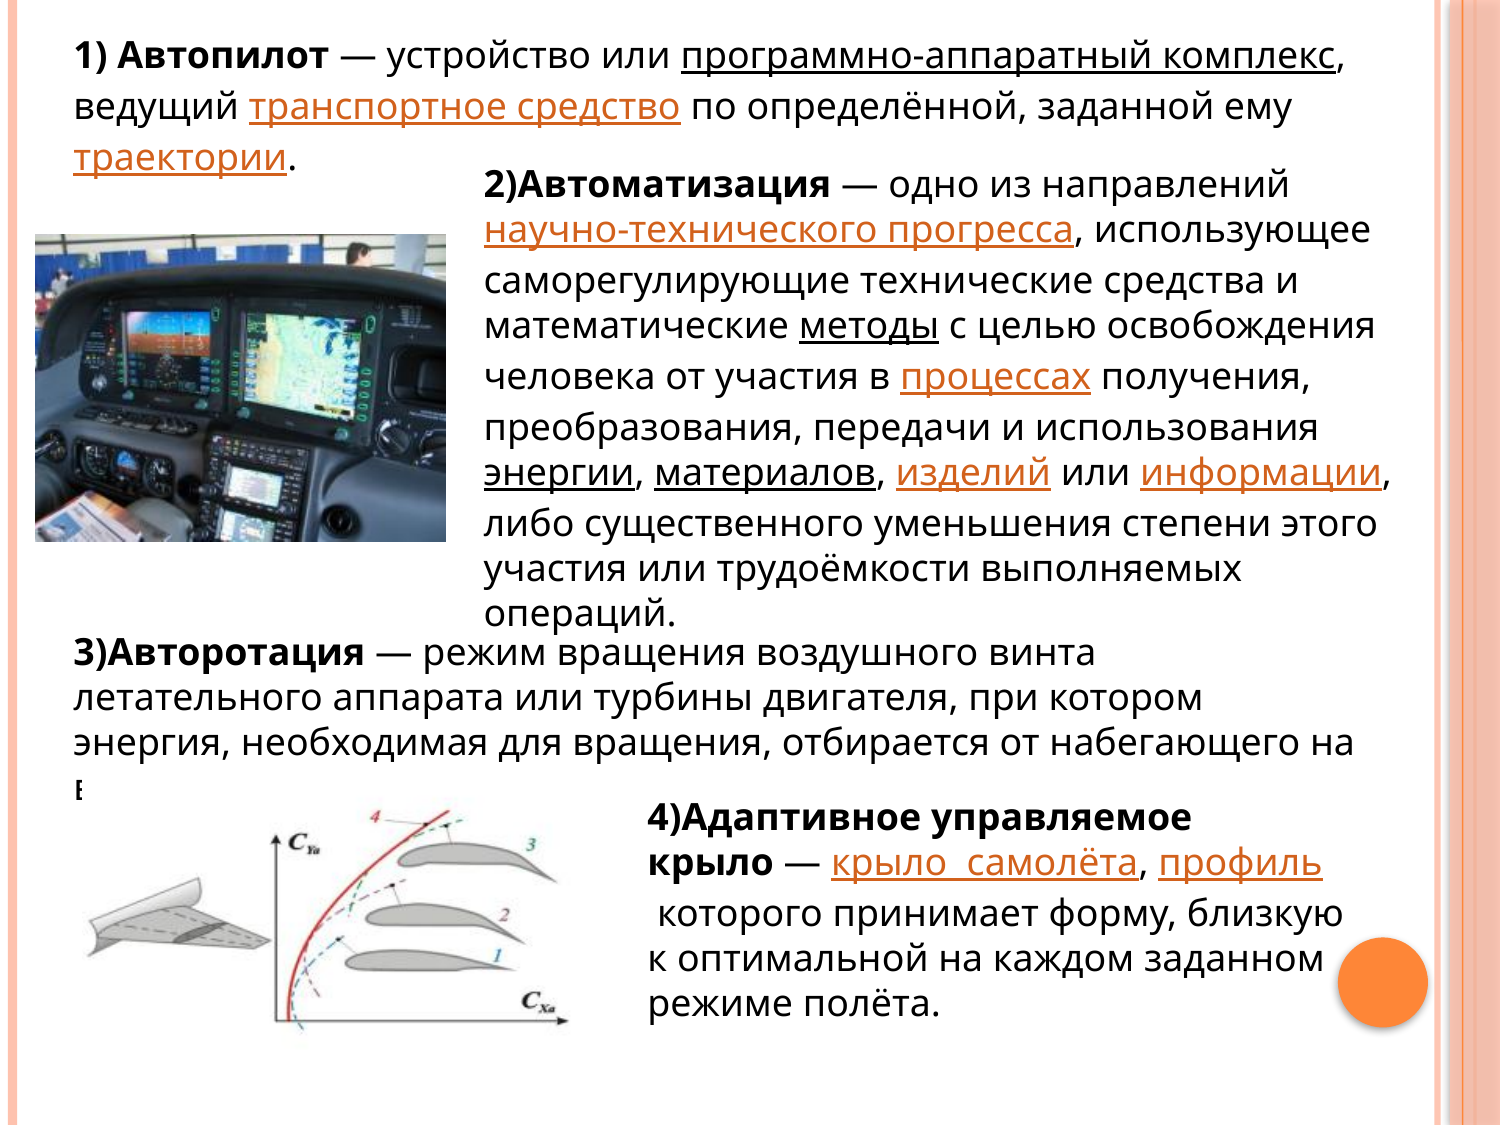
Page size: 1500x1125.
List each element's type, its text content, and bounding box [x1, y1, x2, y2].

picture [81, 772, 575, 1067]
text_box 4)Адаптивное управляемое крыло — крыло самолёта, профиль которого принимает форму, близкую к оптимальной на каждом заданном режиме полёта. [632, 785, 1383, 1031]
text_box 1) Автопилот — устройство или программно-аппаратный комплекс, ведущий транспортное средство по определённой, заданной ему траектории. [58, 23, 1383, 192]
text_box 3)Авторотация — режим вращения воздушного винта летательного аппарата или турбины двигателя, при котором энергия, необходимая для вращения, отбирается от набегающего на винт потока. [58, 621, 1372, 816]
picture [34, 233, 446, 543]
text_box 2)Автоматизация — одно из направлений научно-технического прогресса, использующее саморегулирующие технические средства и математические методы с целью освобождения человека от участия в процессах получения, преобразования, передачи и использования энергии, материалов, изделий или информации, либо существенного уменьшения степени этого участия или трудоёмкости выполняемых операций. [468, 152, 1454, 642]
